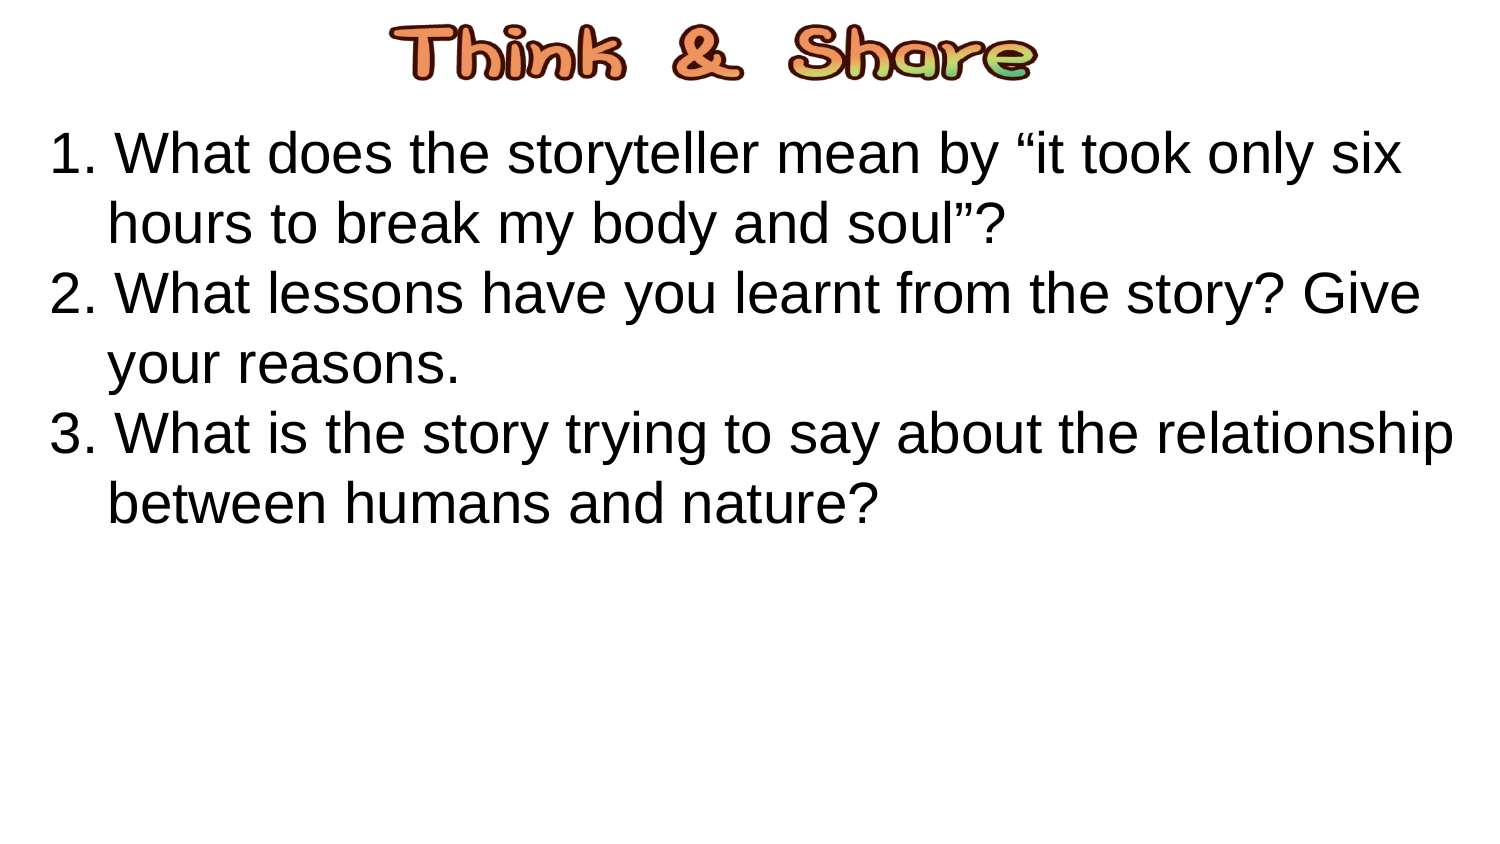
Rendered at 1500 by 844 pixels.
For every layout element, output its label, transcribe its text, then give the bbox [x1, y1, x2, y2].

text_box 1. What does the storyteller mean by “it took only six hours to break my body and soul”? 2. What lessons have you learnt from the story? Give your reasons. 3. What is the story trying to say about the relationship between humans and nature? [35, 108, 1477, 697]
picture [339, 0, 1091, 104]
